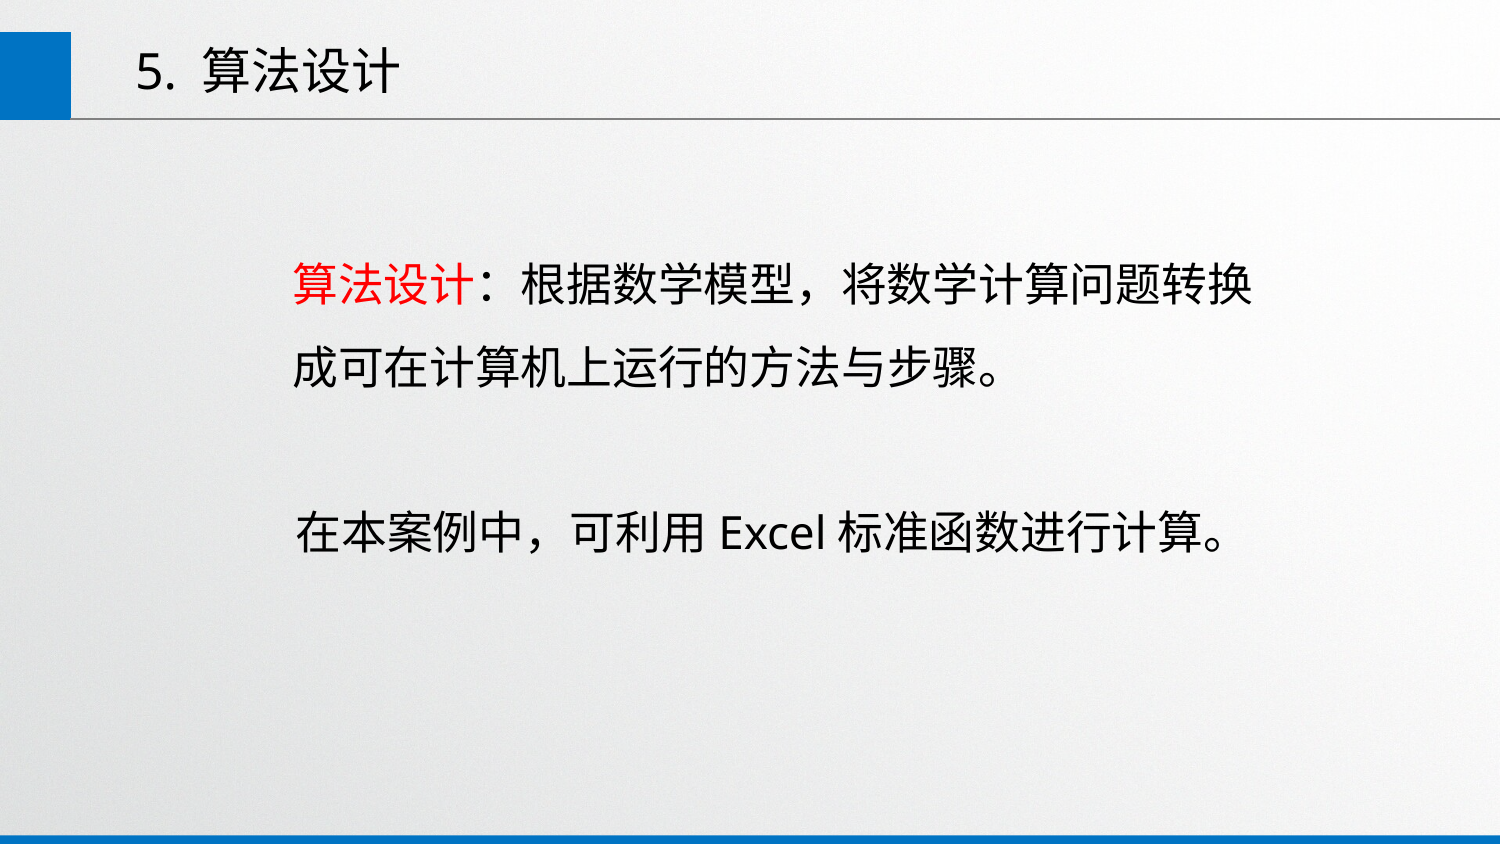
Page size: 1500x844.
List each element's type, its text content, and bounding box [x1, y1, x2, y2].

text_box 5. 算法设计 [120, 32, 417, 107]
text_box 在本案例中，可利用Excel标准函数进行计算。 [218, 469, 1270, 567]
text_box 算法设计：根据数学模型，将数学计算问题转换成可在计算机上运行的方法与步骤。 [277, 220, 1294, 401]
